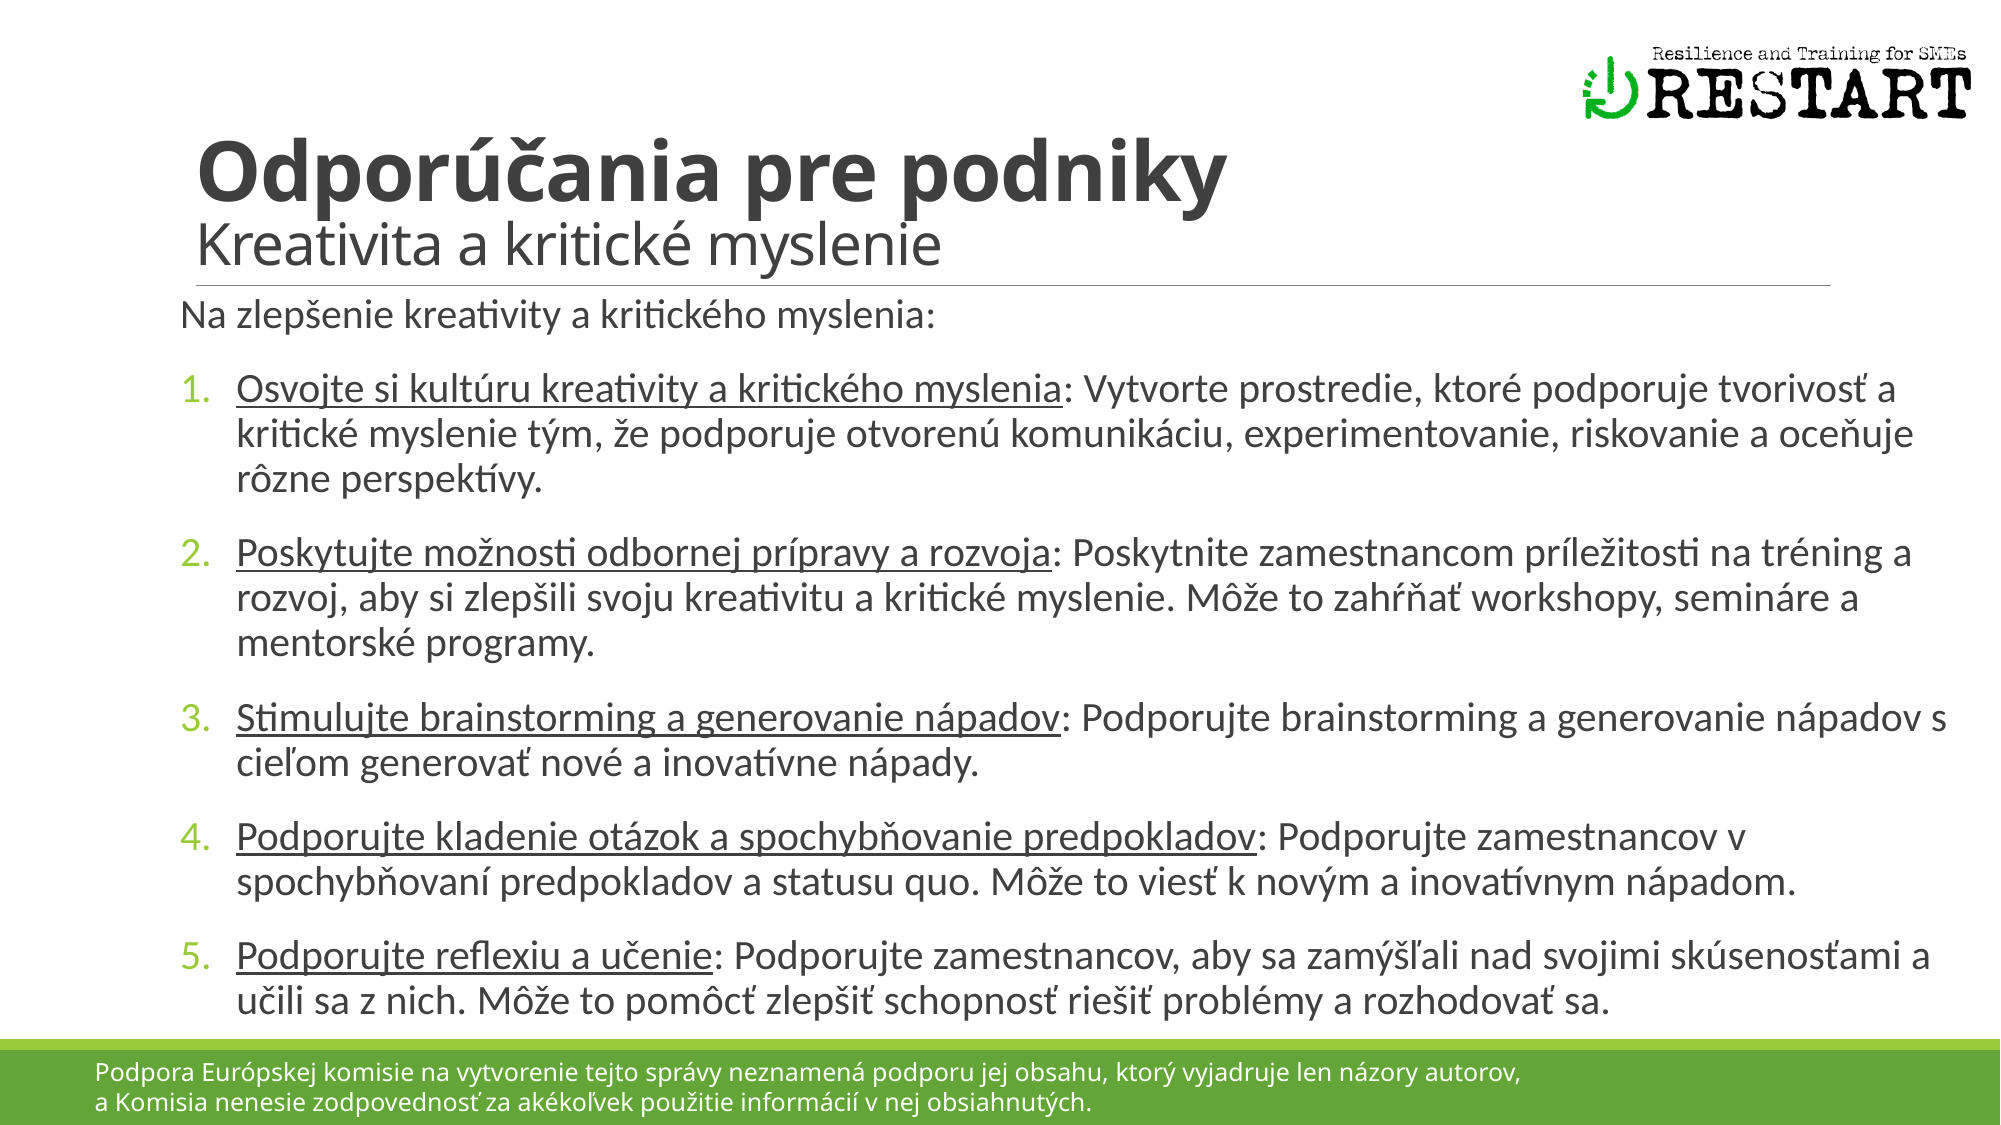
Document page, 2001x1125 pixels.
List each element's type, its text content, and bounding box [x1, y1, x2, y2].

text_box Podpora Európskej komisie na vytvorenie tejto správy neznamená podporu jej obsahu, ktorý vyjadruje len názory autorov, a Komisia nenesie zodpovednosť za akékoľvek použitie informácií v nej obsiahnutých. [79, 1049, 1925, 1124]
list Na zlepšenie kreativity a kritického myslenia: Osvojte si kultúru kreativity a kritického myslenia: Vytvorte prostredie, ktoré podporuje tvorivosť a kritické myslenie tým, že podporuje otvorenú komunikáciu, experimentovanie, riskovanie a oceňuje rôzne perspektívy. Poskytujte možnosti odbornej prípravy a rozvoja: Poskytnite zamestnancom príležitosti na tréning a rozvoj, aby si zlepšili svoju kreativitu a kritické myslenie. Môže to zahŕňať workshopy, semináre a mentorské programy. Stimulujte brainstorming a generovanie nápadov: Podporujte brainstorming a generovanie nápadov s cieľom generovať nové a inovatívne nápady. Podporujte kladenie otázok a spochybňovanie predpokladov: Podporujte zamestnancov v spochybňovaní predpokladov a statusu quo. Môže to viesť k novým a inovatívnym nápadom. Podporujte reflexiu a učenie: Podporujte zamestnancov, aby sa zamýšľali nad svojimi skúsenosťami a učili sa z nich. Môže to pomôcť zlepšiť schopnosť riešiť problémy a rozhodovať sa. [180, 285, 1971, 945]
title Odporúčania pre podniky Kreativita a kritické myslenie [180, 47, 1830, 285]
picture [1582, 46, 1971, 119]
